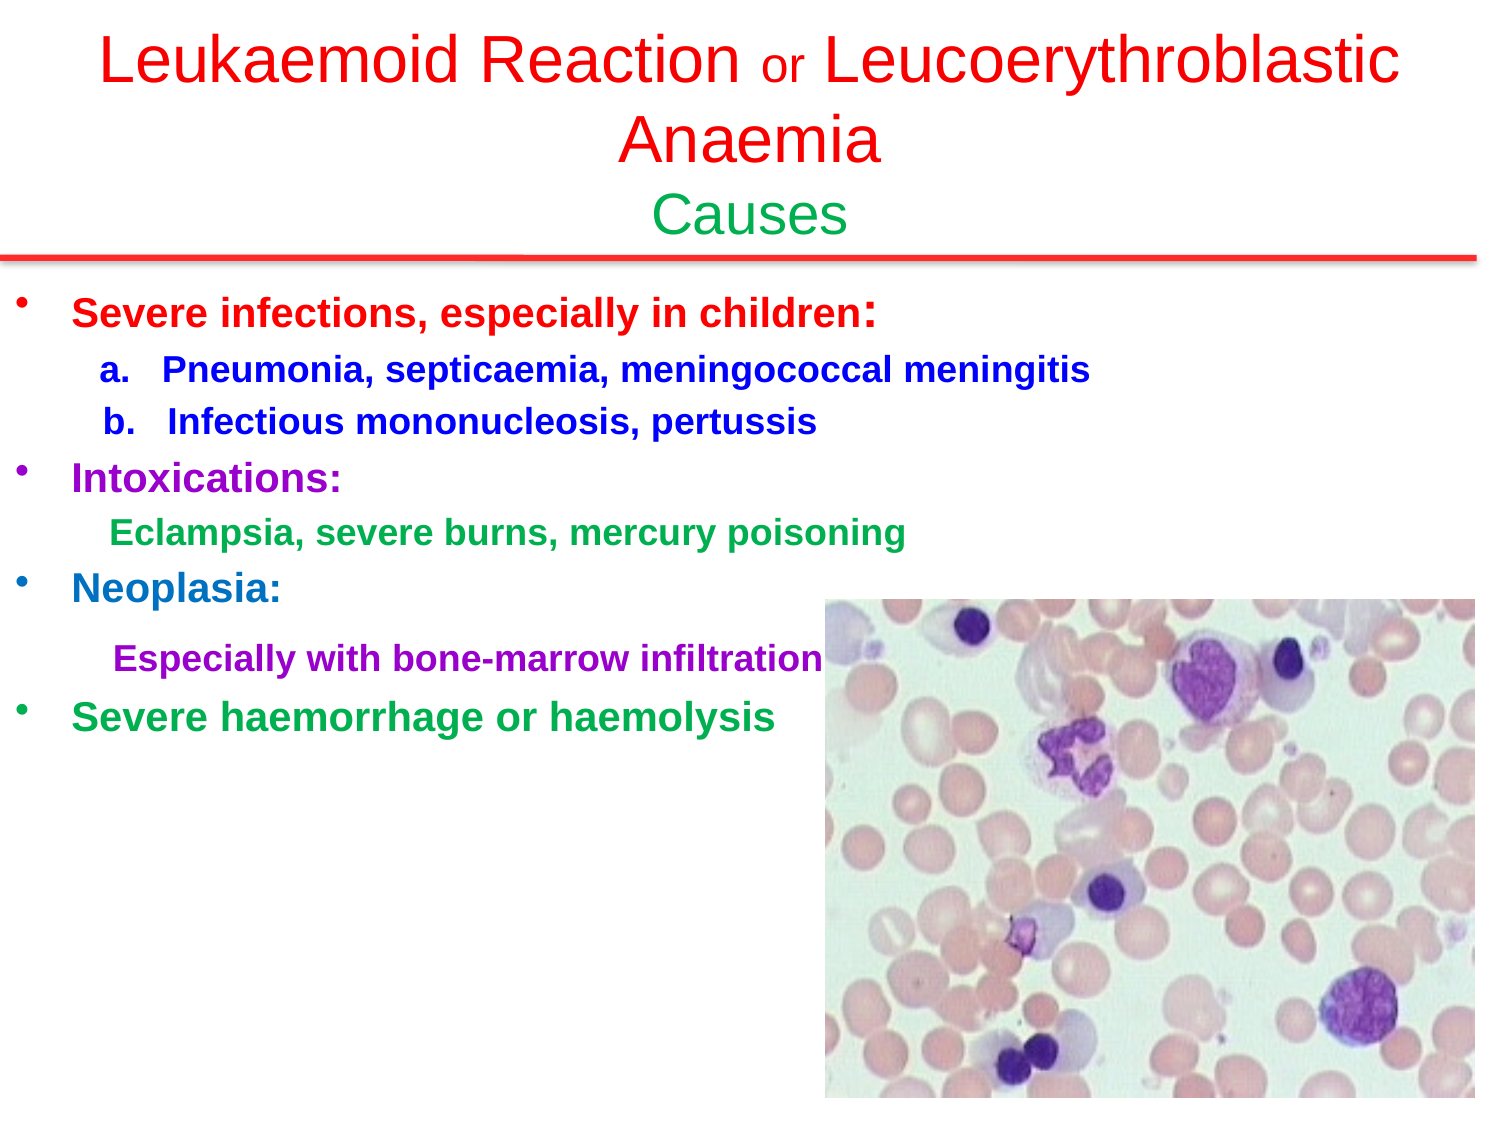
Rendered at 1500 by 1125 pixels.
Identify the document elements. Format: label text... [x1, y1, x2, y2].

picture [824, 599, 1476, 1099]
list Severe infections, especially in children: a. Pneumonia, septicaemia, meningococcal meningitis b. Infectious mononucleosis, pertussis Intoxications: Eclampsia, severe burns, mercury poisoning Neoplasia: Especially with bone-marrow infiltration Severe haemorrhage or haemolysis [0, 269, 1500, 1125]
title Leukaemoid Reaction or Leucoerythroblastic Anaemia Causes [0, 62, 1500, 201]
